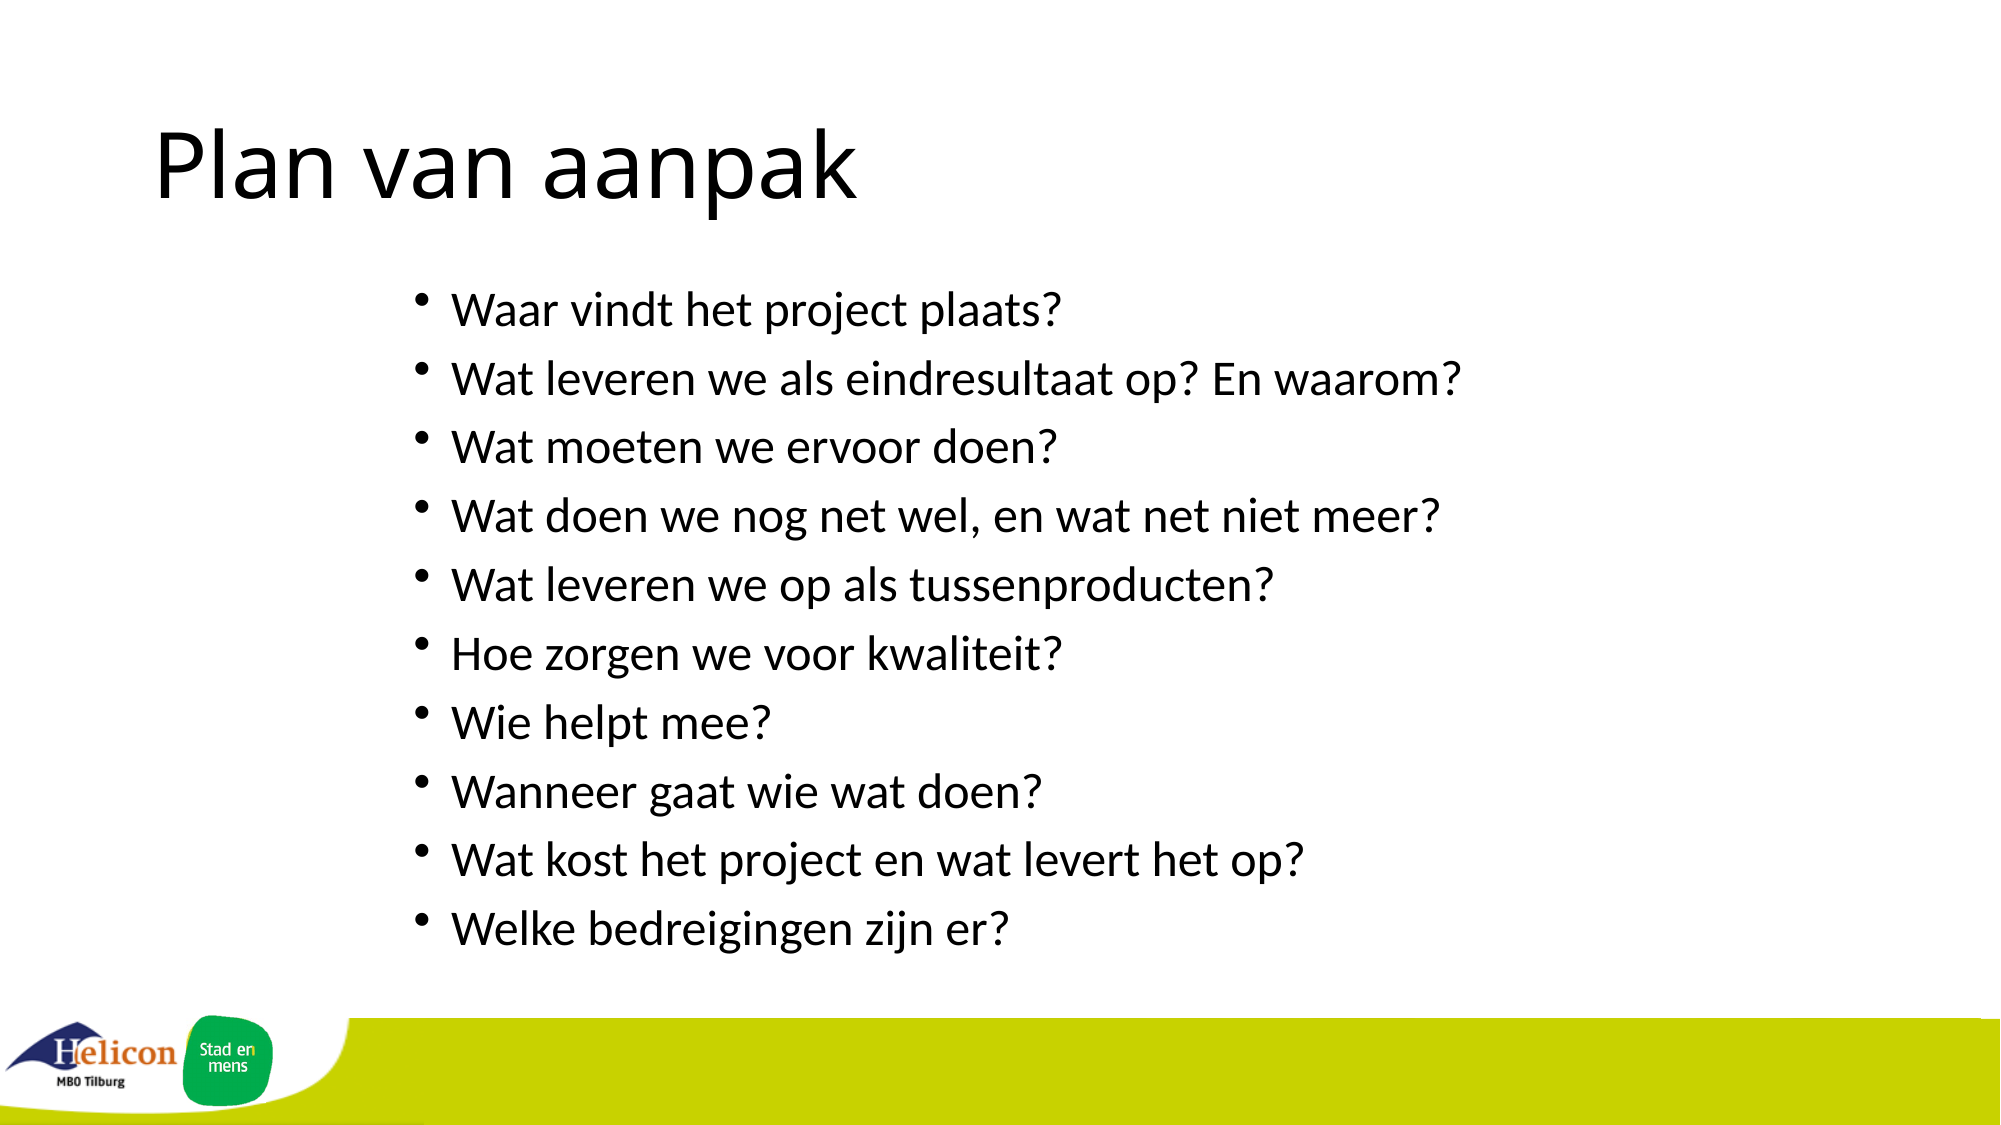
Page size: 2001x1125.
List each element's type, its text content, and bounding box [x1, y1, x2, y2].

picture [0, 1013, 424, 1125]
text_box Waar vindt het project plaats? Wat leveren we als eindresultaat op? En waarom? Wat moeten we ervoor doen? Wat doen we nog net wel, en wat net niet meer? Wat leveren we op als tussenproducten? Hoe zorgen we voor kwaliteit? Wie helpt mee? Wanneer gaat wie wat doen? Wat kost het project en wat levert het op? Welke bedreigingen zijn er? [398, 280, 1800, 1019]
title Plan van aanpak [137, 59, 1863, 278]
